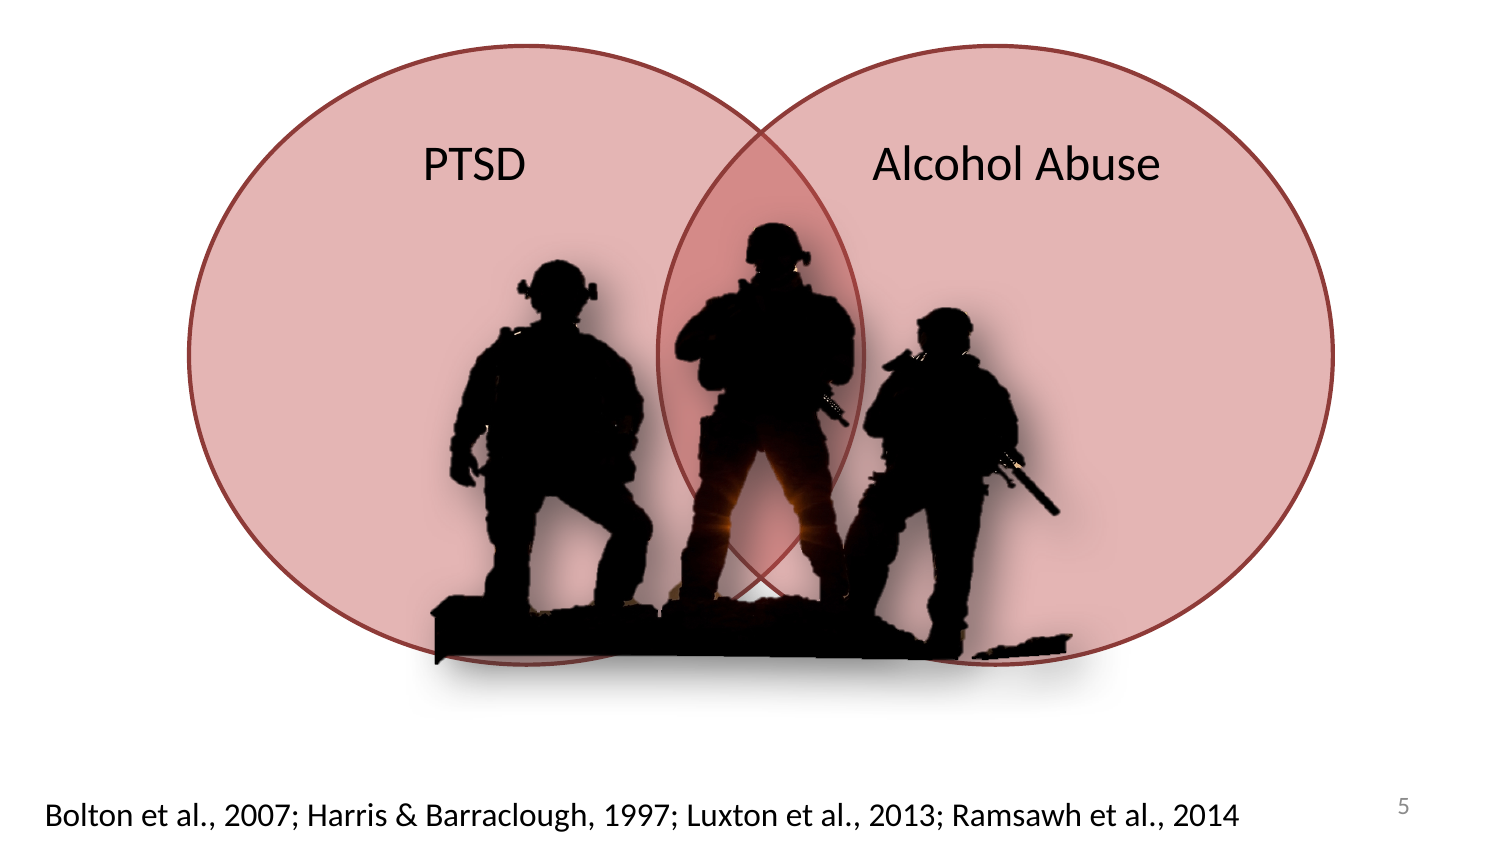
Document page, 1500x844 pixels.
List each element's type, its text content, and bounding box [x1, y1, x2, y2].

text_box PTSD [408, 122, 575, 186]
text_box [1204, 154, 1335, 595]
text_box Bolton et al., 2007; Harris & Barraclough, 1997; Luxton et al., 2013; Ramsawh et al., 2014 [29, 785, 1500, 841]
text_box [186, 43, 760, 603]
slide_number 5 [1074, 782, 1425, 827]
text_box Alcohol Abuse [846, 122, 1255, 198]
picture [337, 187, 1163, 721]
text_box [721, 43, 1221, 171]
